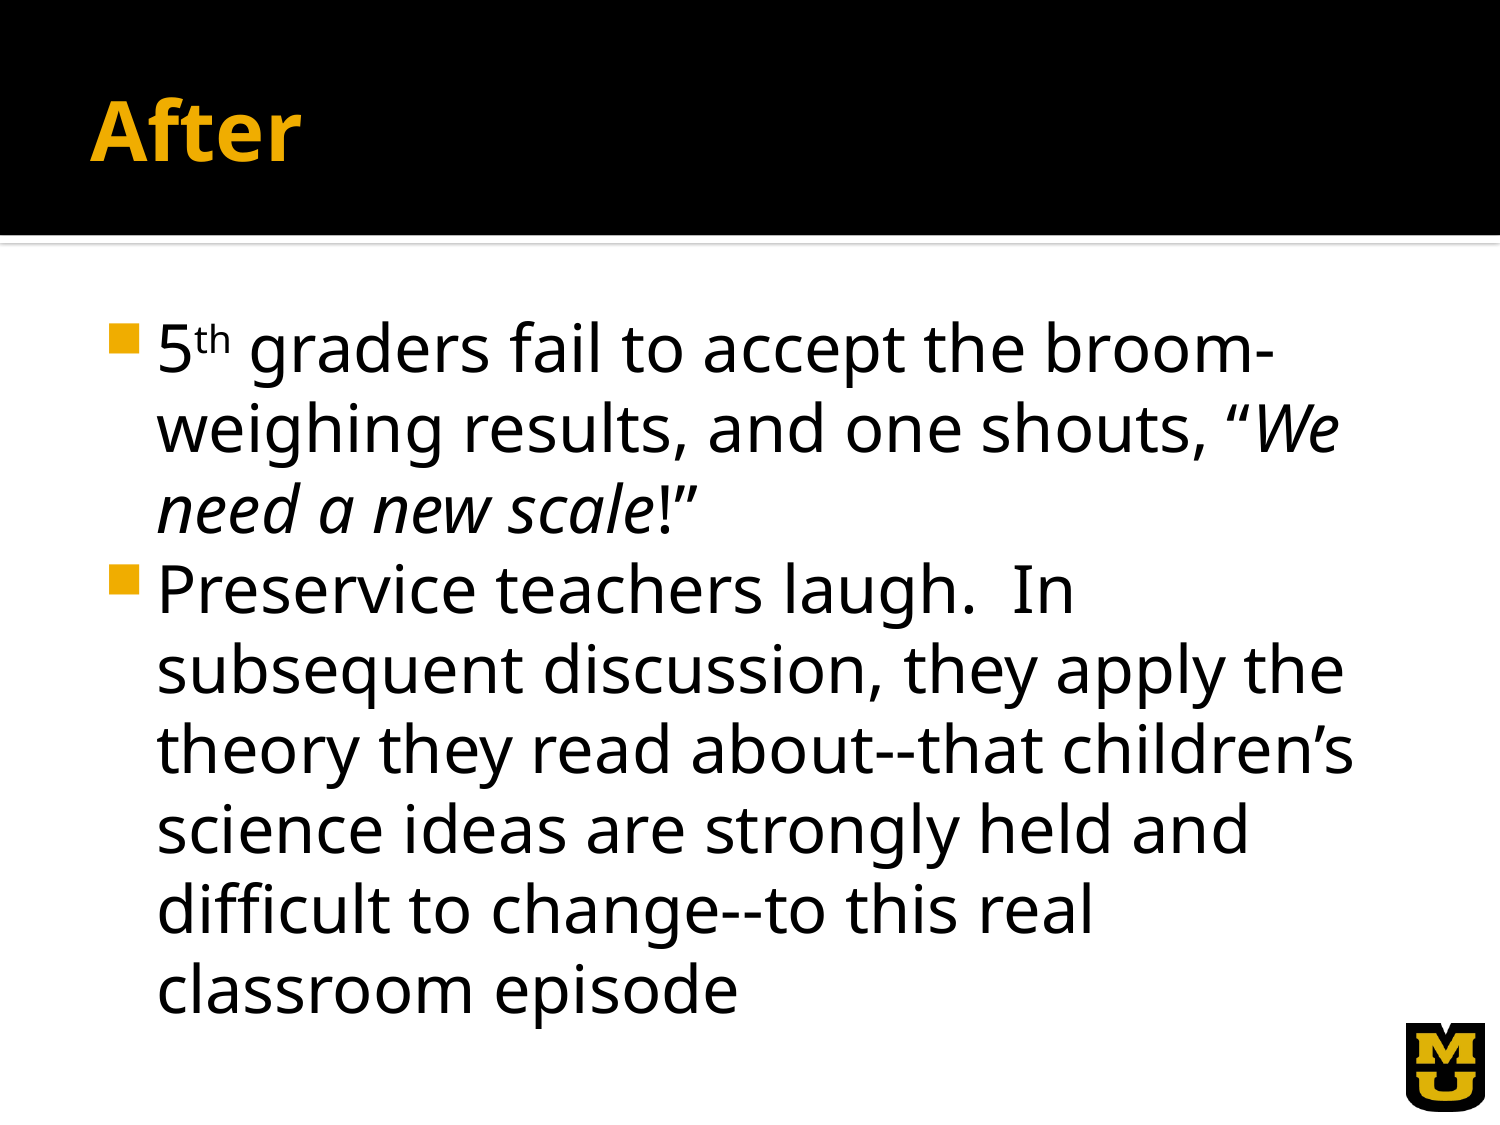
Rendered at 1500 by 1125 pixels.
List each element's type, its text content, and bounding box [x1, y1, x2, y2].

list 5th graders fail to accept the broom-weighing results, and one shouts, “We need a new scale!” Preservice teachers laugh. In subsequent discussion, they apply the theory they read about--that children’s science ideas are strongly held and difficult to change--to this real classroom episode [75, 291, 1425, 1050]
title After [75, 25, 1425, 231]
picture [1406, 1023, 1485, 1112]
